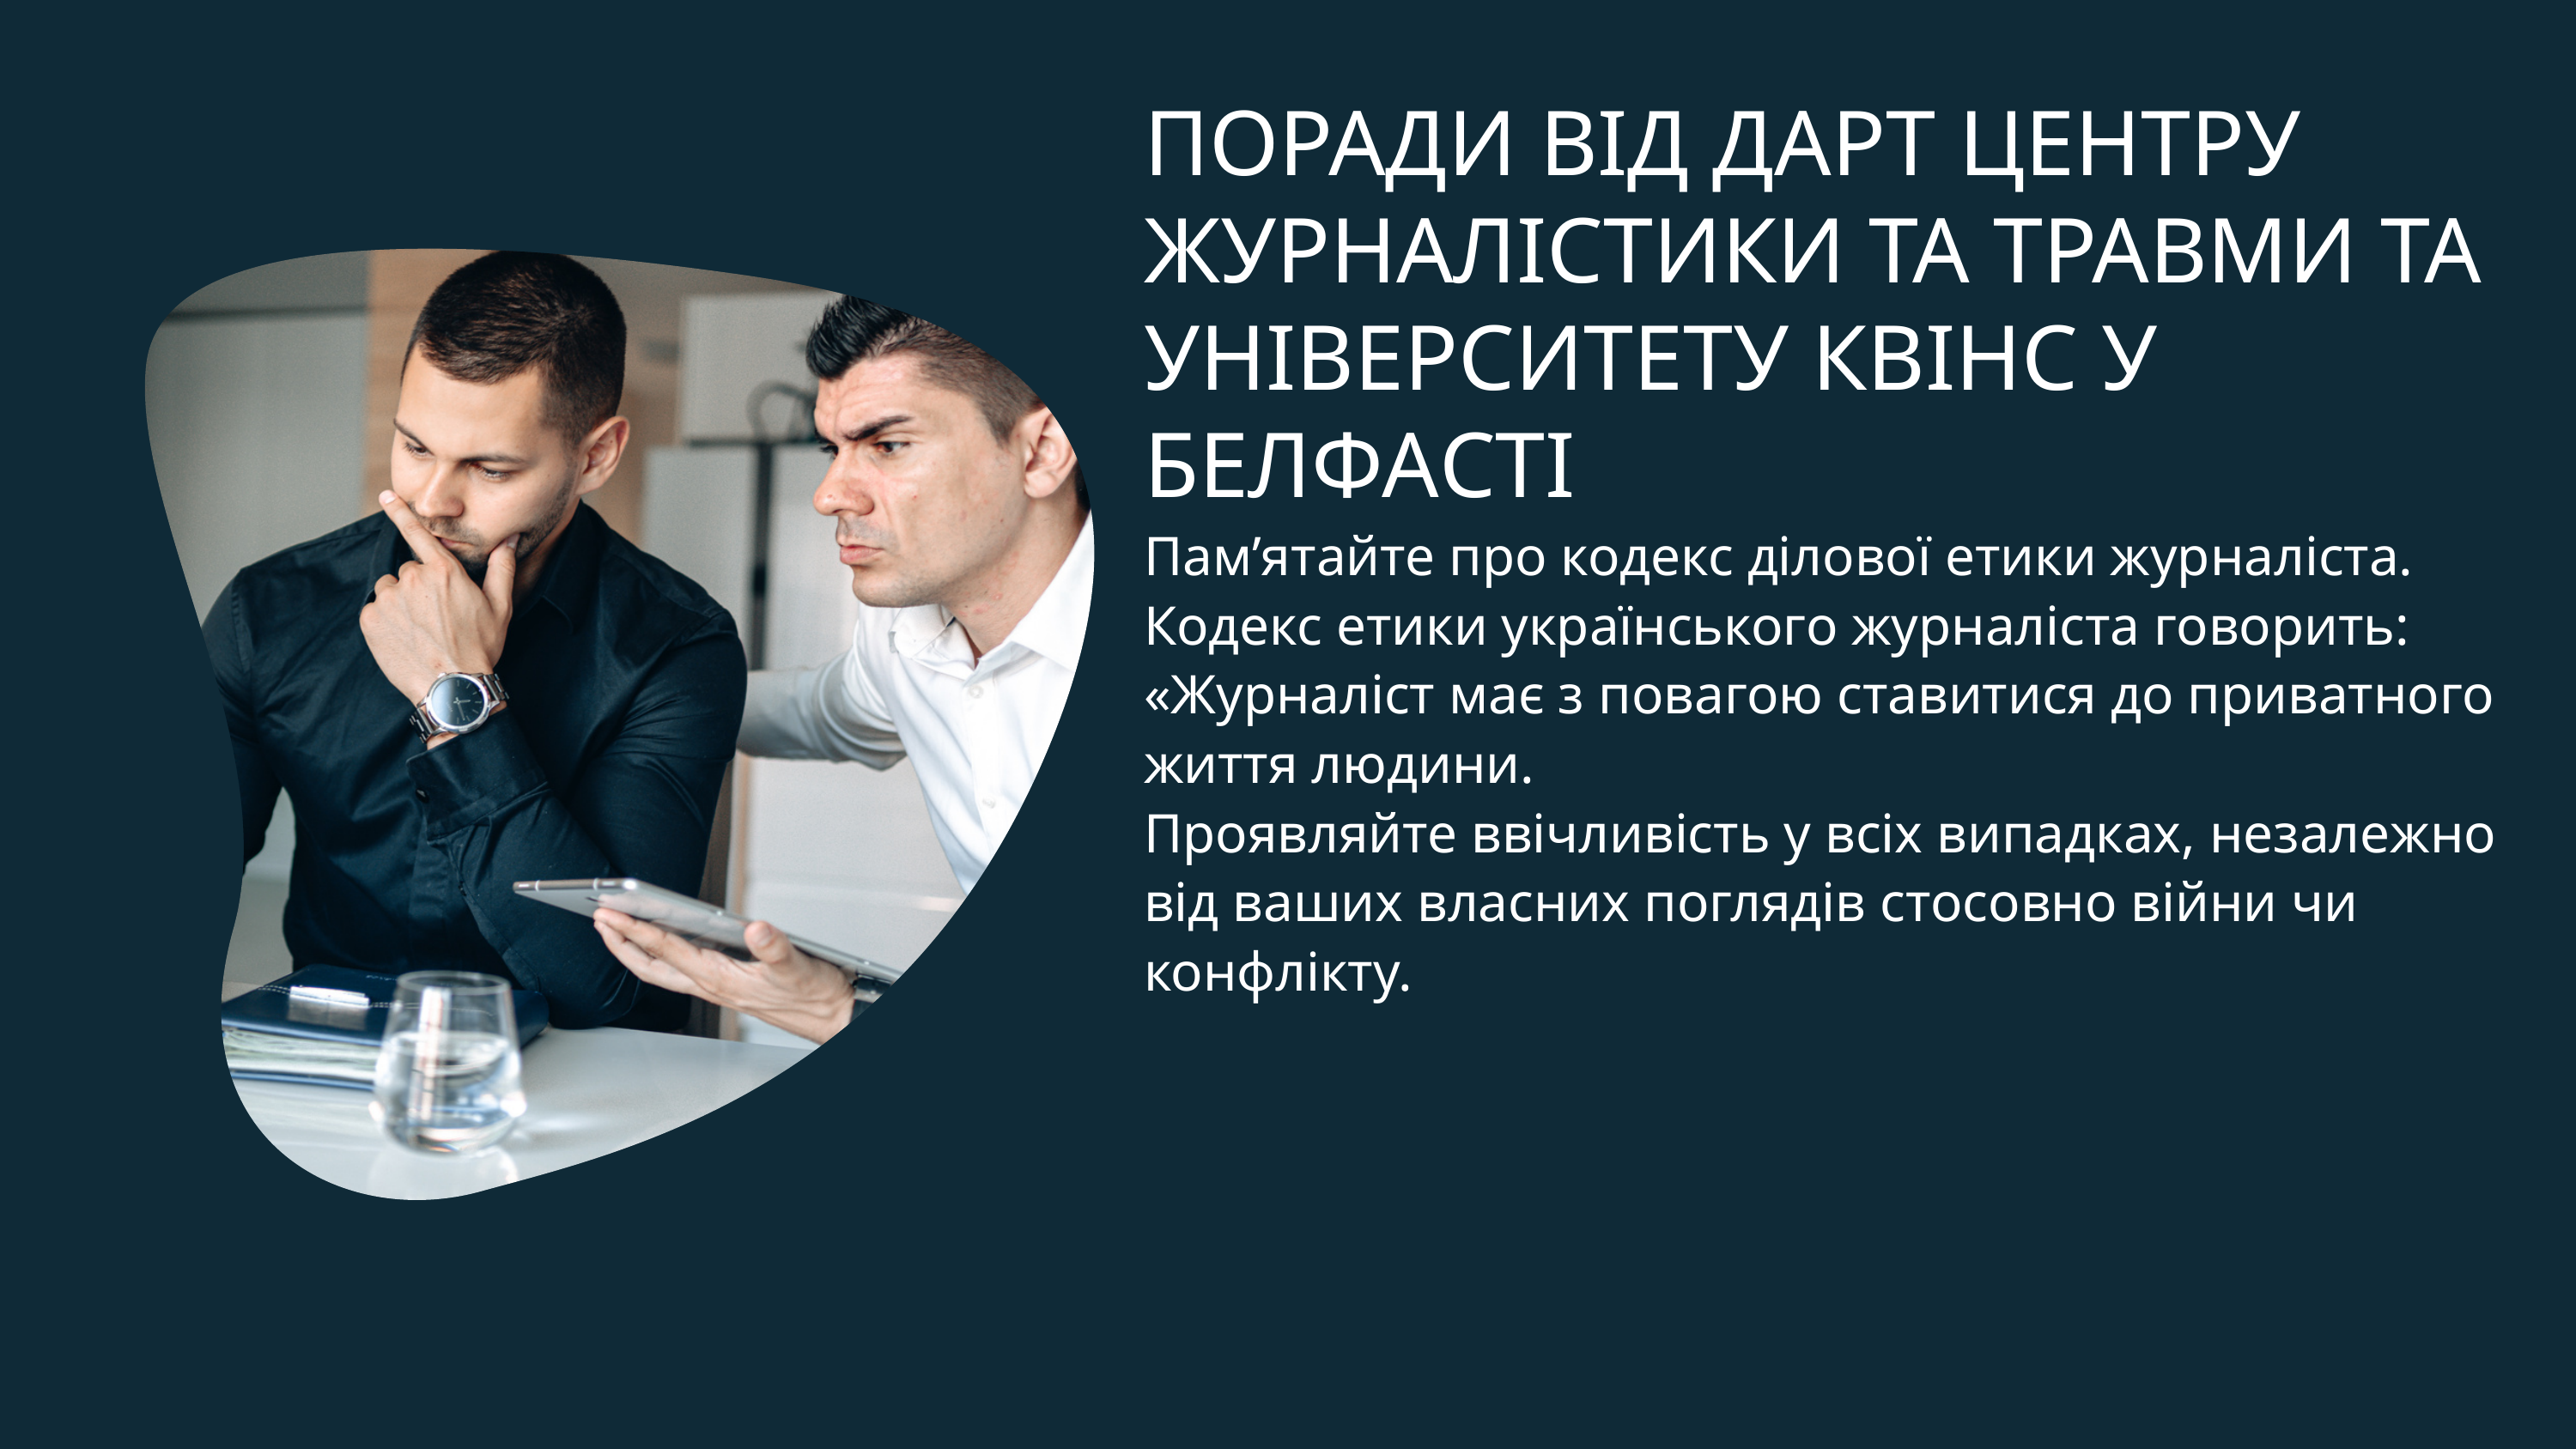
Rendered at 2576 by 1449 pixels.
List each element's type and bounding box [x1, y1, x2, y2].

text_box [144, 248, 1095, 1201]
text_box [1143, 88, 2576, 1064]
